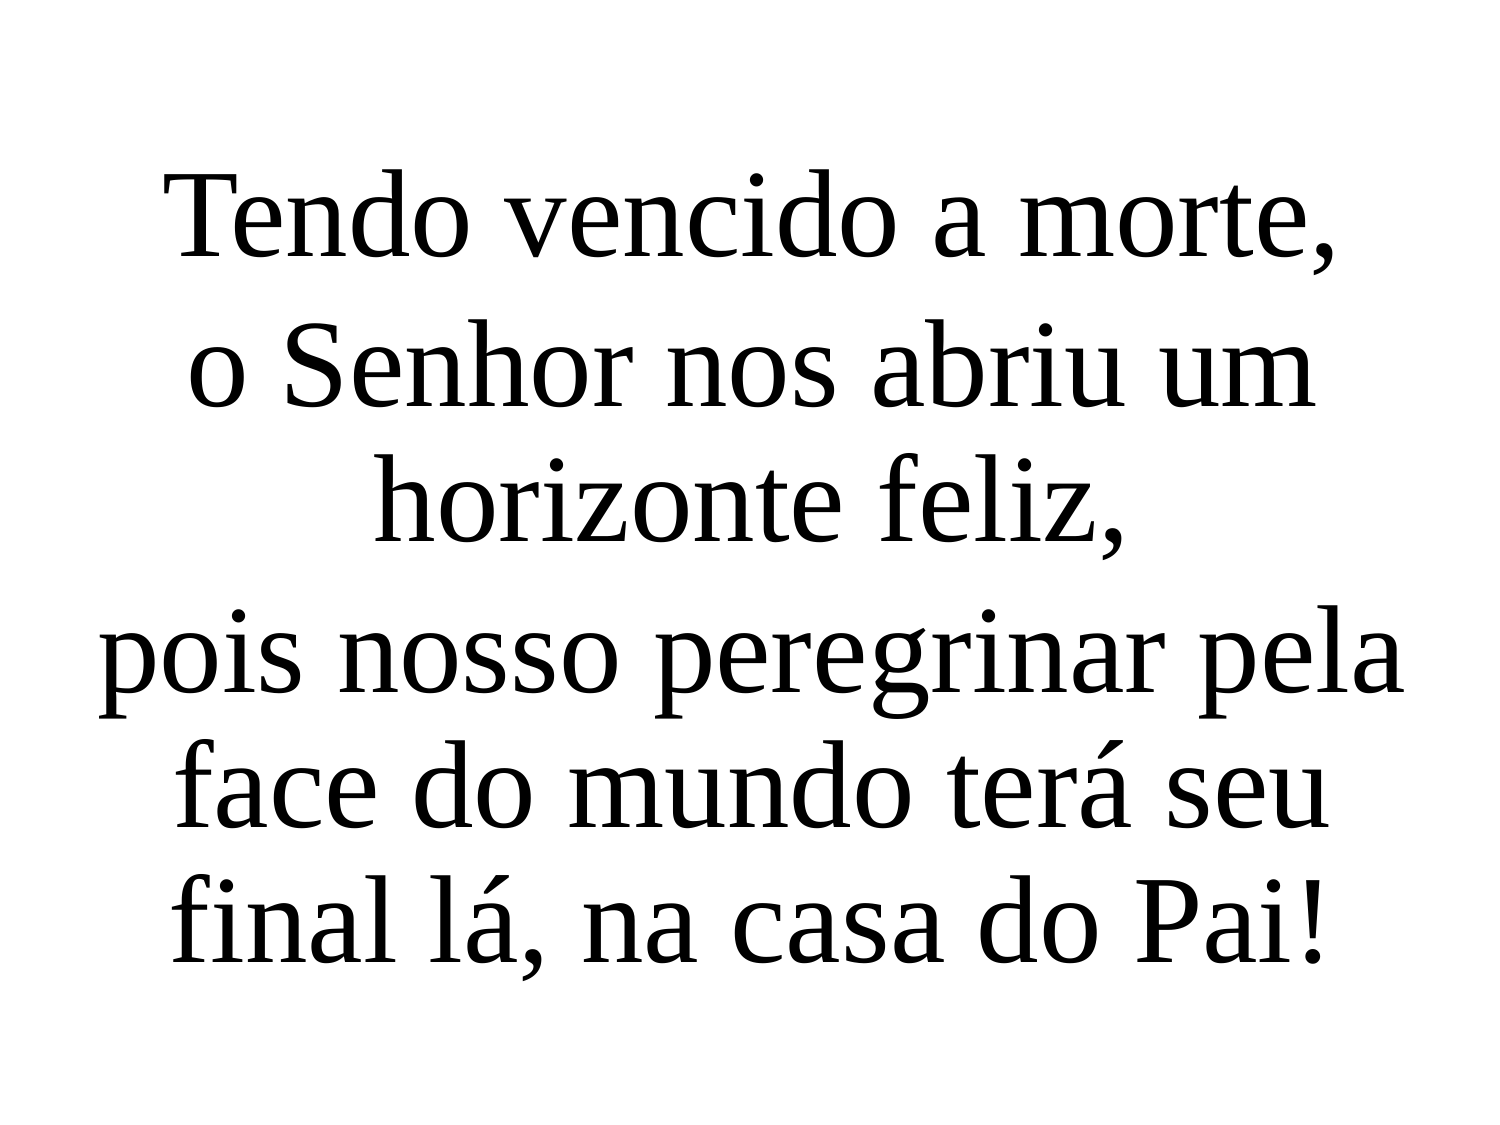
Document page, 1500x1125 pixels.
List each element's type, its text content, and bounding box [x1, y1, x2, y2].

list Tendo vencido a morte, o Senhor nos abriu um horizonte feliz, pois nosso peregrinar pela face do mundo terá seu final lá, na casa do Pai! [51, 57, 1453, 1080]
